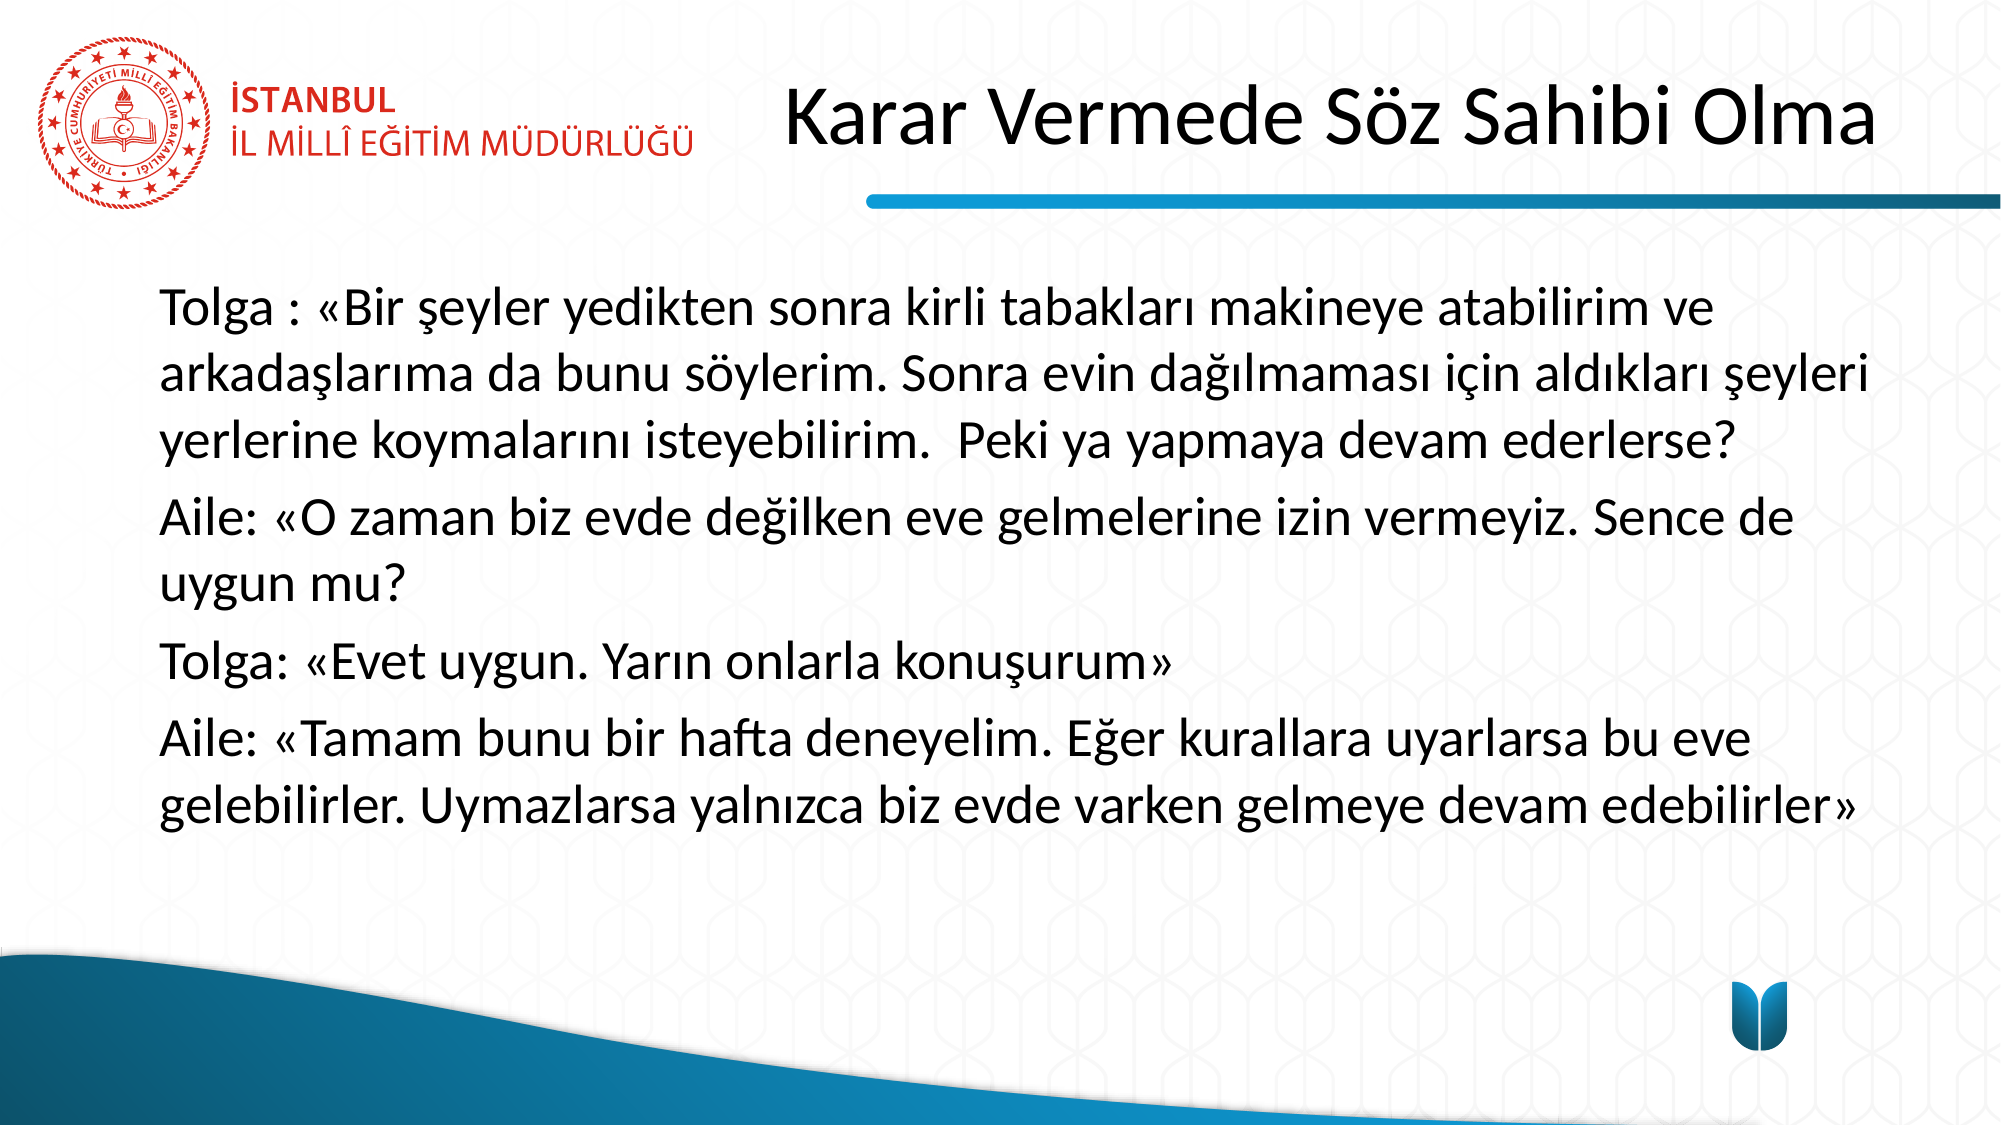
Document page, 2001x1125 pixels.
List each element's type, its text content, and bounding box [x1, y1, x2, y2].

title Karar Vermede Söz Sahibi Olma [763, 45, 1901, 176]
list Tolga : «Bir şeyler yedikten sonra kirli tabakları makineye atabilirim ve arkadaşlarıma da bunu söylerim. Sonra evin dağılmaması için aldıkları şeyleri yerlerine koymalarını isteyebilirim. Peki ya yapmaya devam ederlerse? Aile: «O zaman biz evde değilken eve gelmelerine izin vermeyiz. Sence de uygun mu? Tolga: «Evet uygun. Yarın onlarla konuşurum» Aile: «Tamam bunu bir hafta deneyelim. Eğer kurallara uyarlarsa bu eve gelebilirler. Uymazlarsa yalnızca biz evde varken gelmeye devam edebilirler» [144, 262, 1901, 938]
picture [0, 0, 2001, 1125]
